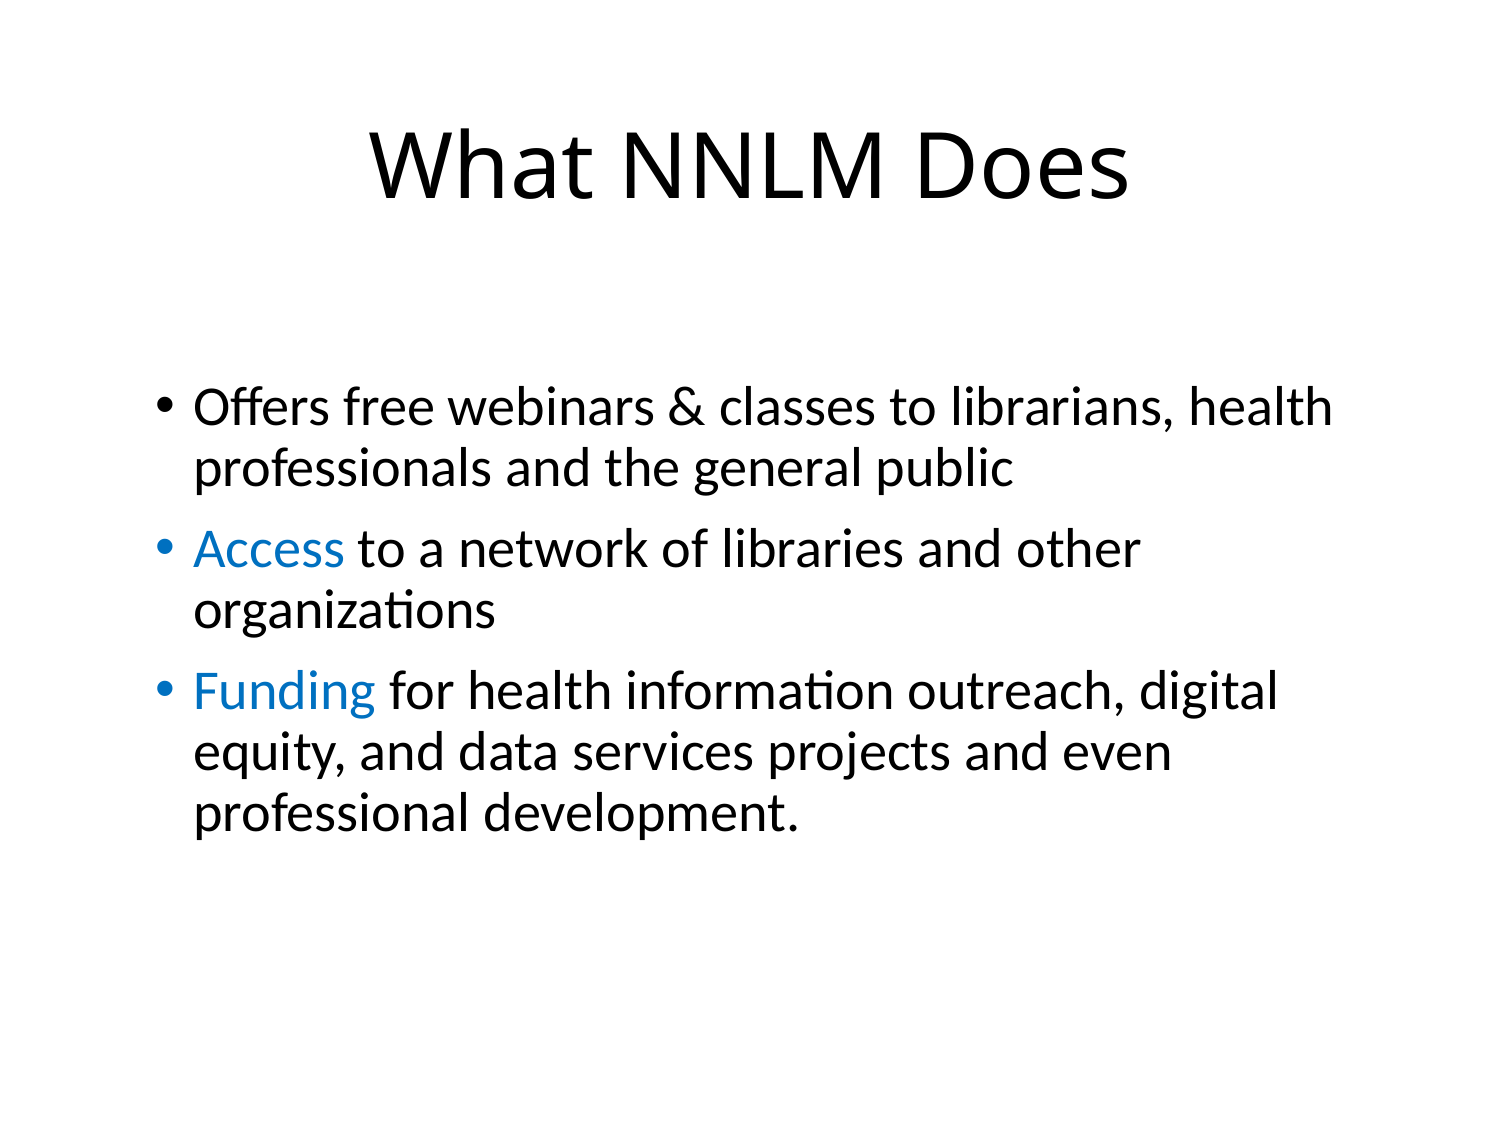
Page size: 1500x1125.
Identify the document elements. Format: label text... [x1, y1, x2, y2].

title What NNLM Does [103, 59, 1397, 278]
list Offers free webinars & classes to librarians, health professionals and the general public Access to a network of libraries and other organizations Funding for health information outreach, digital equity, and data services projects and even professional development. [140, 369, 1356, 891]
